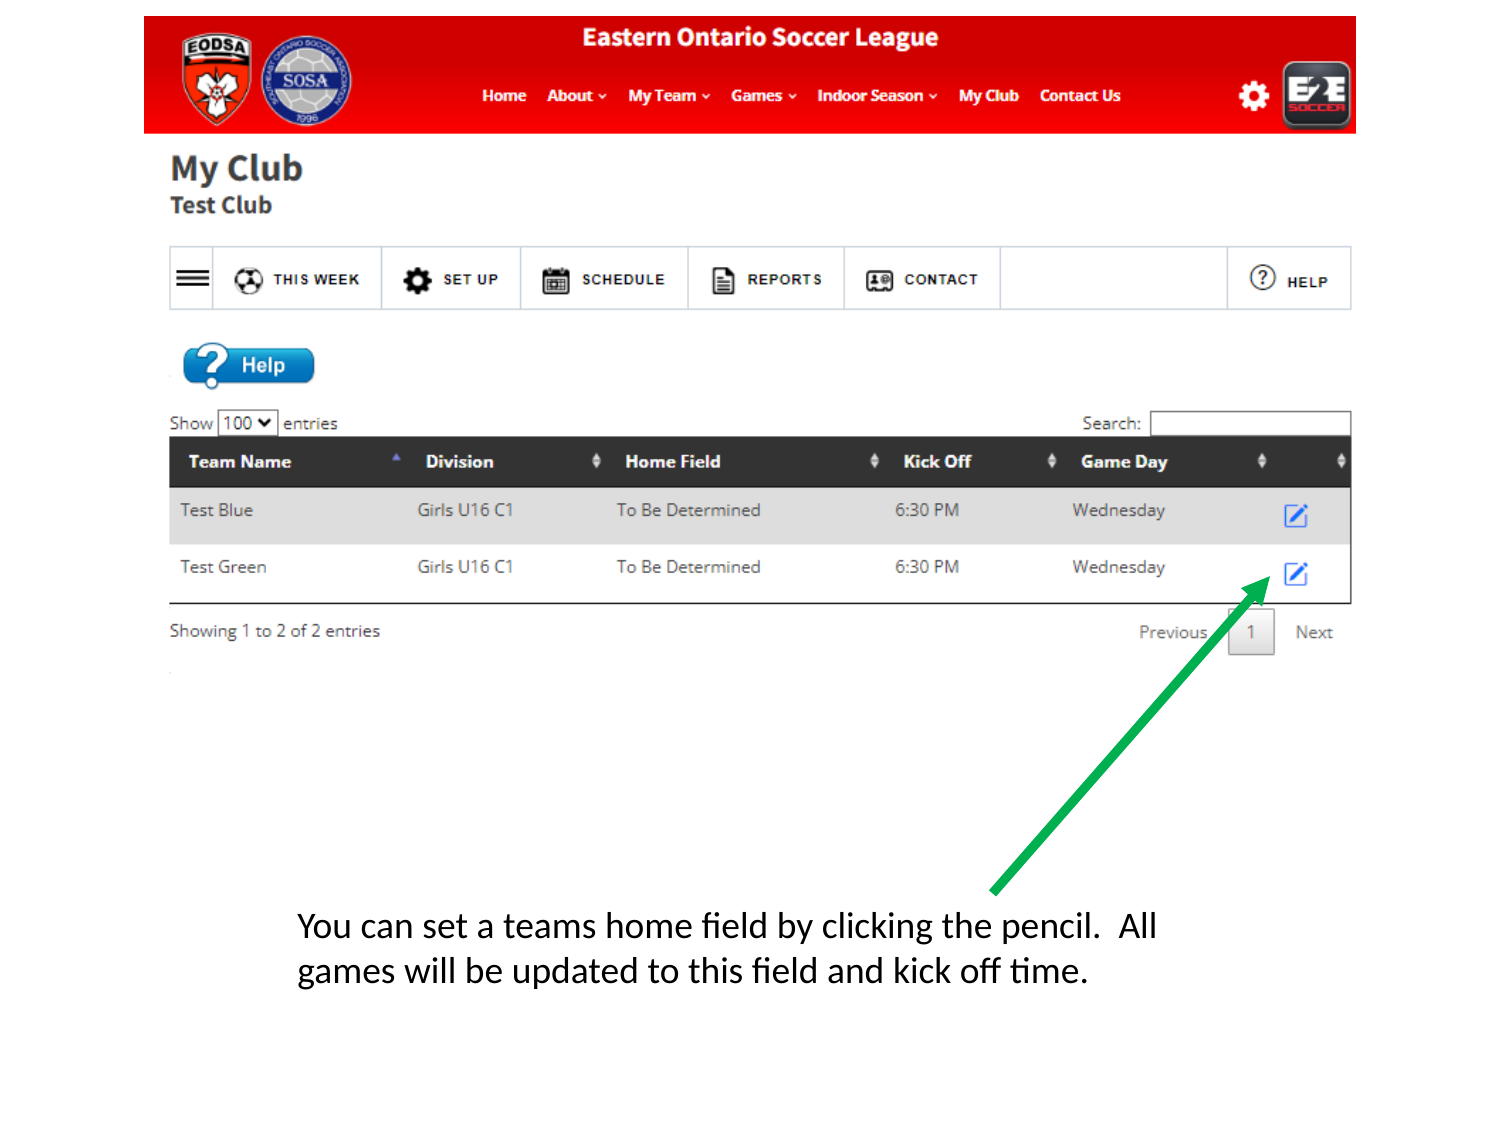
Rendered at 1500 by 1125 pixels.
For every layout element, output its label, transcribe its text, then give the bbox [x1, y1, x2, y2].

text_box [992, 576, 1271, 894]
text_box You can set a teams home field by clicking the pencil. All games will be updated to this field and kick off time. [282, 893, 1218, 999]
picture [144, 16, 1356, 799]
